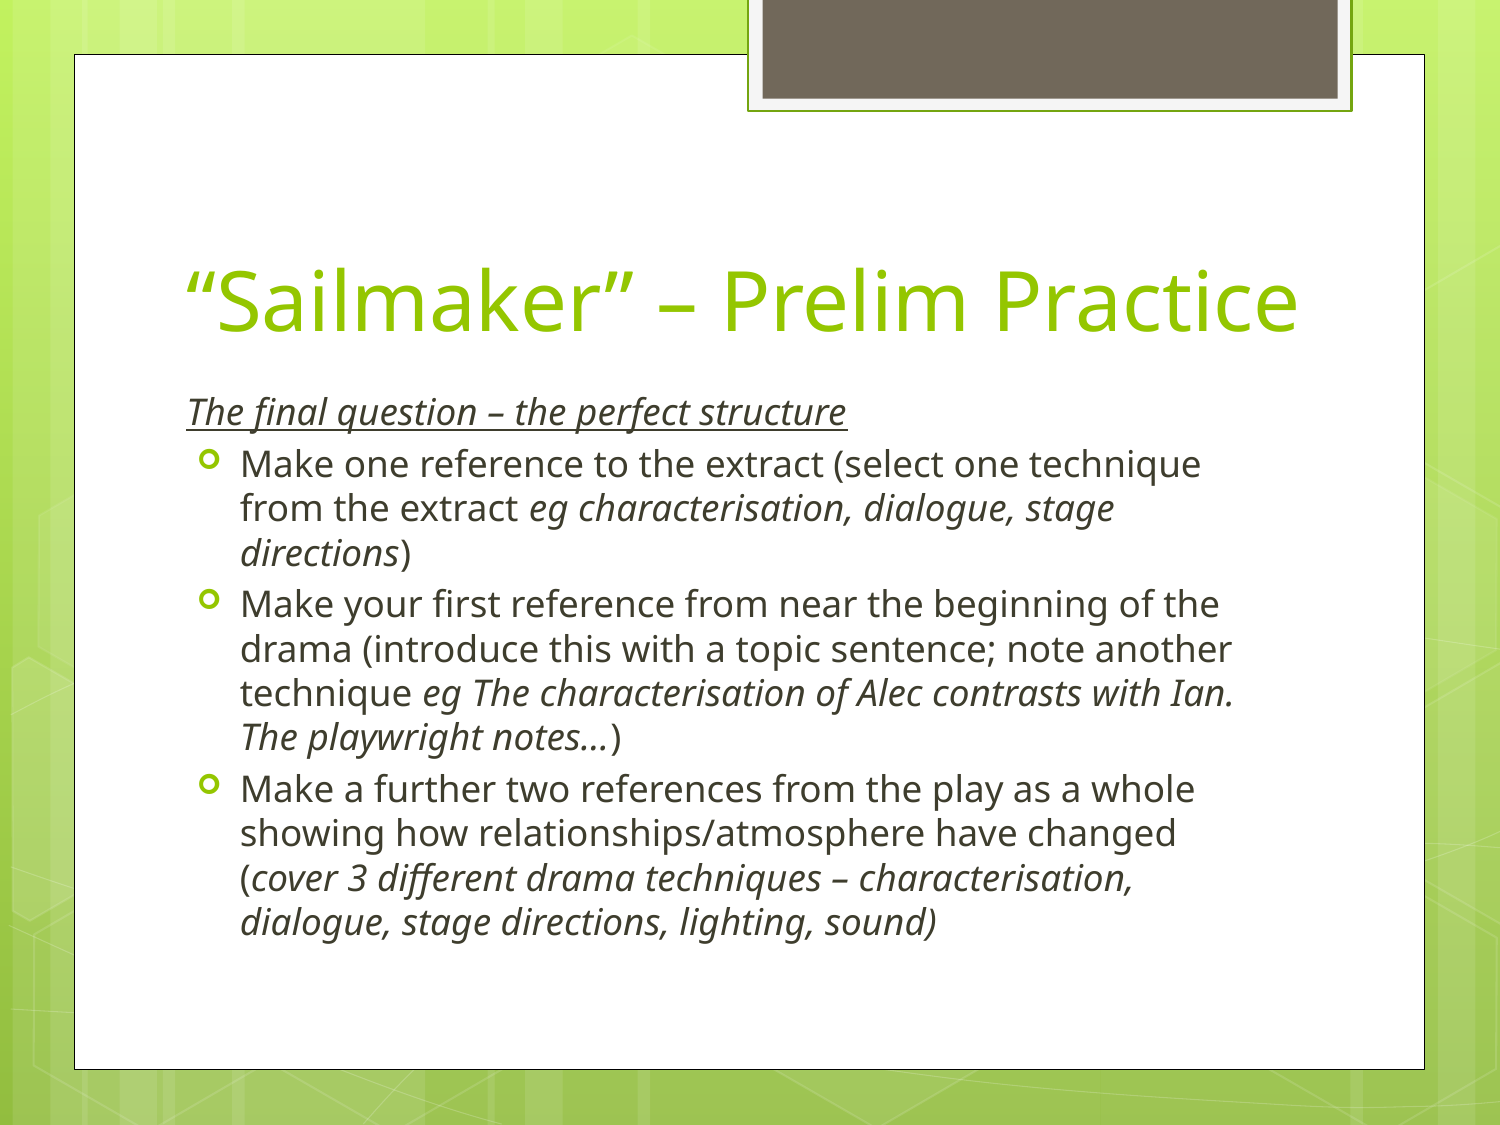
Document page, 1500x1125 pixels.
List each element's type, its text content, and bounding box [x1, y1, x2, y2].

list The final question – the perfect structure Make one reference to the extract (select one technique from the extract eg characterisation, dialogue, stage directions) Make your first reference from near the beginning of the drama (introduce this with a topic sentence; note another technique eg The characterisation of Alec contrasts with Ian. The playwright notes…) Make a further two references from the play as a whole showing how relationships/atmosphere have changed (cover 3 different drama techniques – characterisation, dialogue, stage directions, lighting, sound) [171, 381, 1283, 957]
title “Sailmaker” – Prelim Practice [171, 168, 1324, 357]
